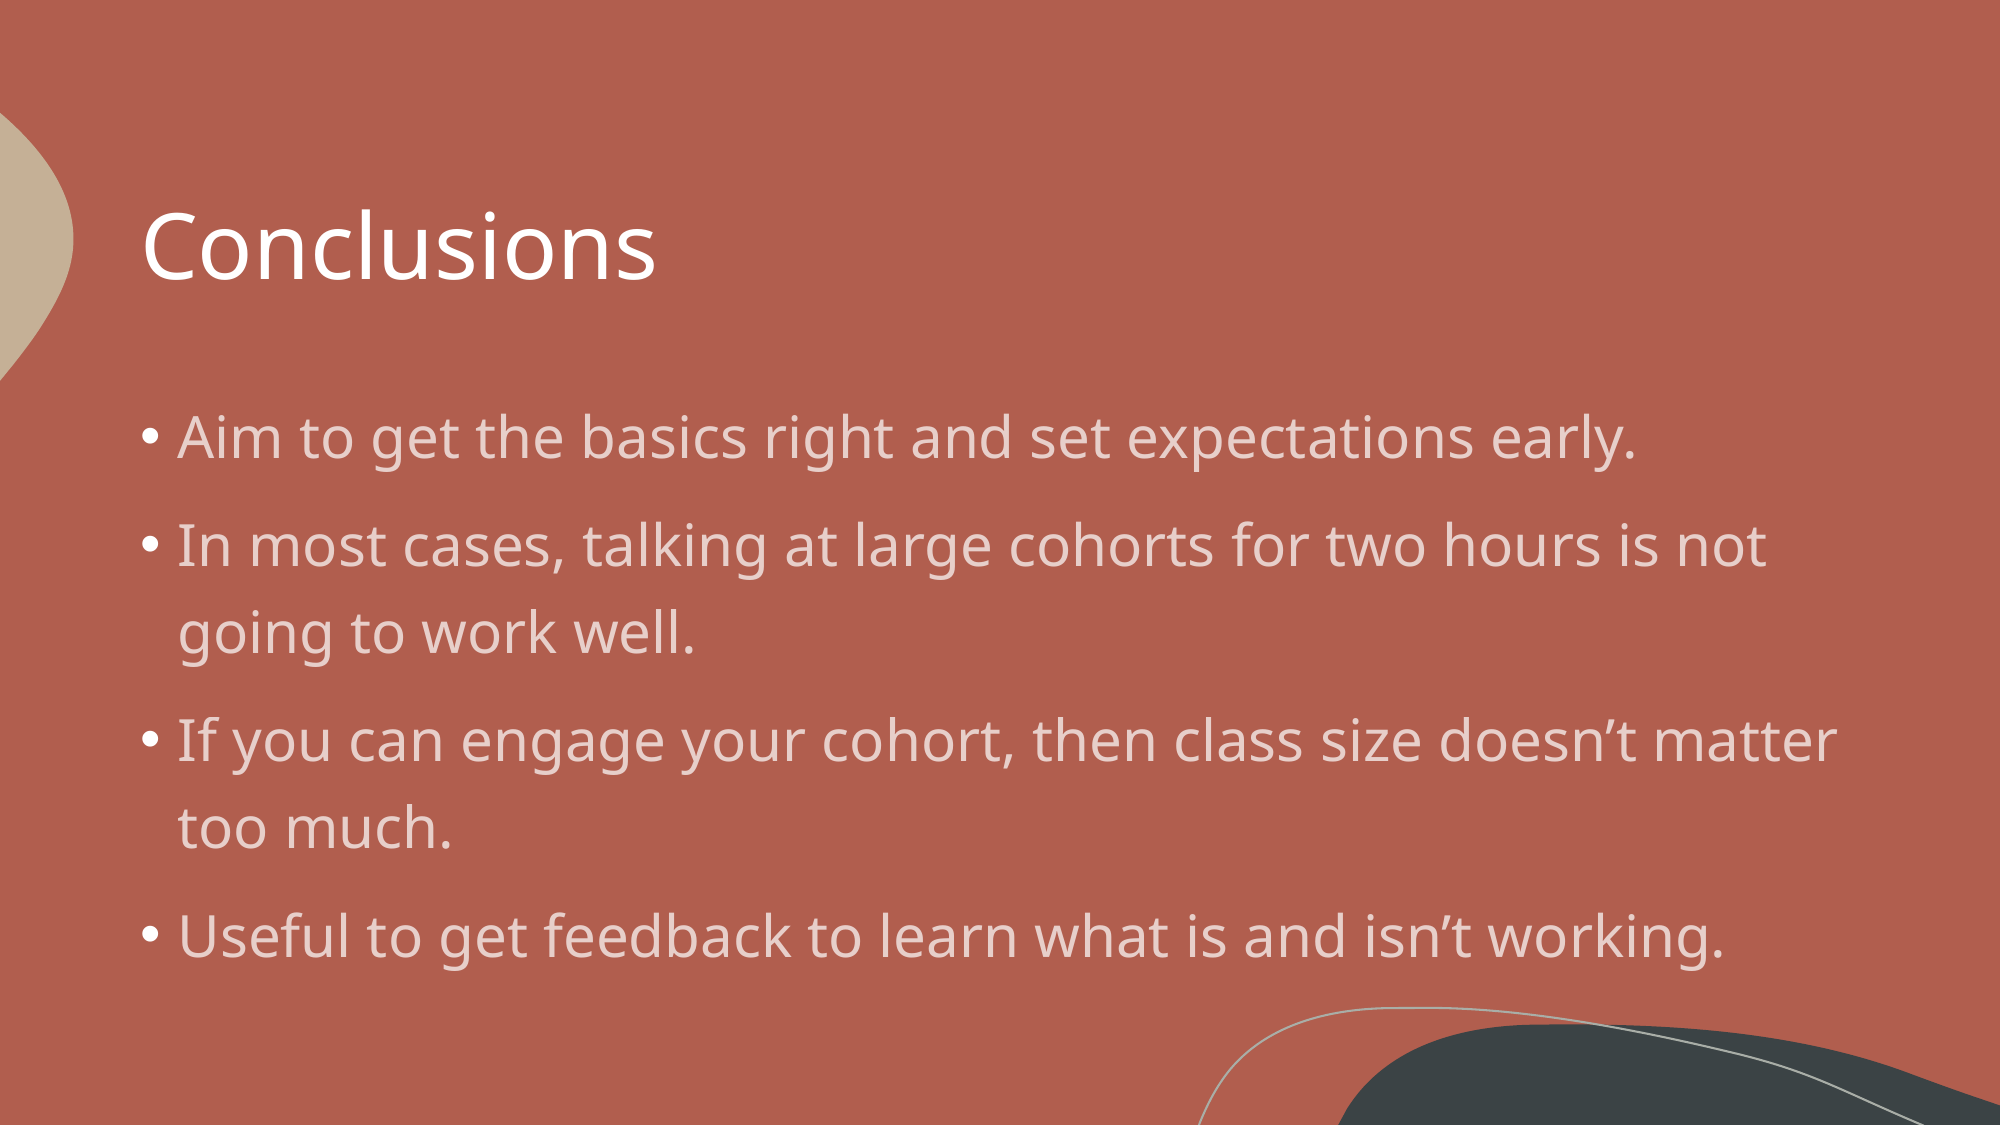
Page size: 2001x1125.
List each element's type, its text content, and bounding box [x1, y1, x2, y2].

list Aim to get the basics right and set expectations early. In most cases, talking at large cohorts for two hours is not going to work well. If you can engage your cohort, then class size doesn’t matter too much. Useful to get feedback to learn what is and isn’t working. [125, 375, 1875, 1002]
title Conclusions [125, 125, 1875, 375]
